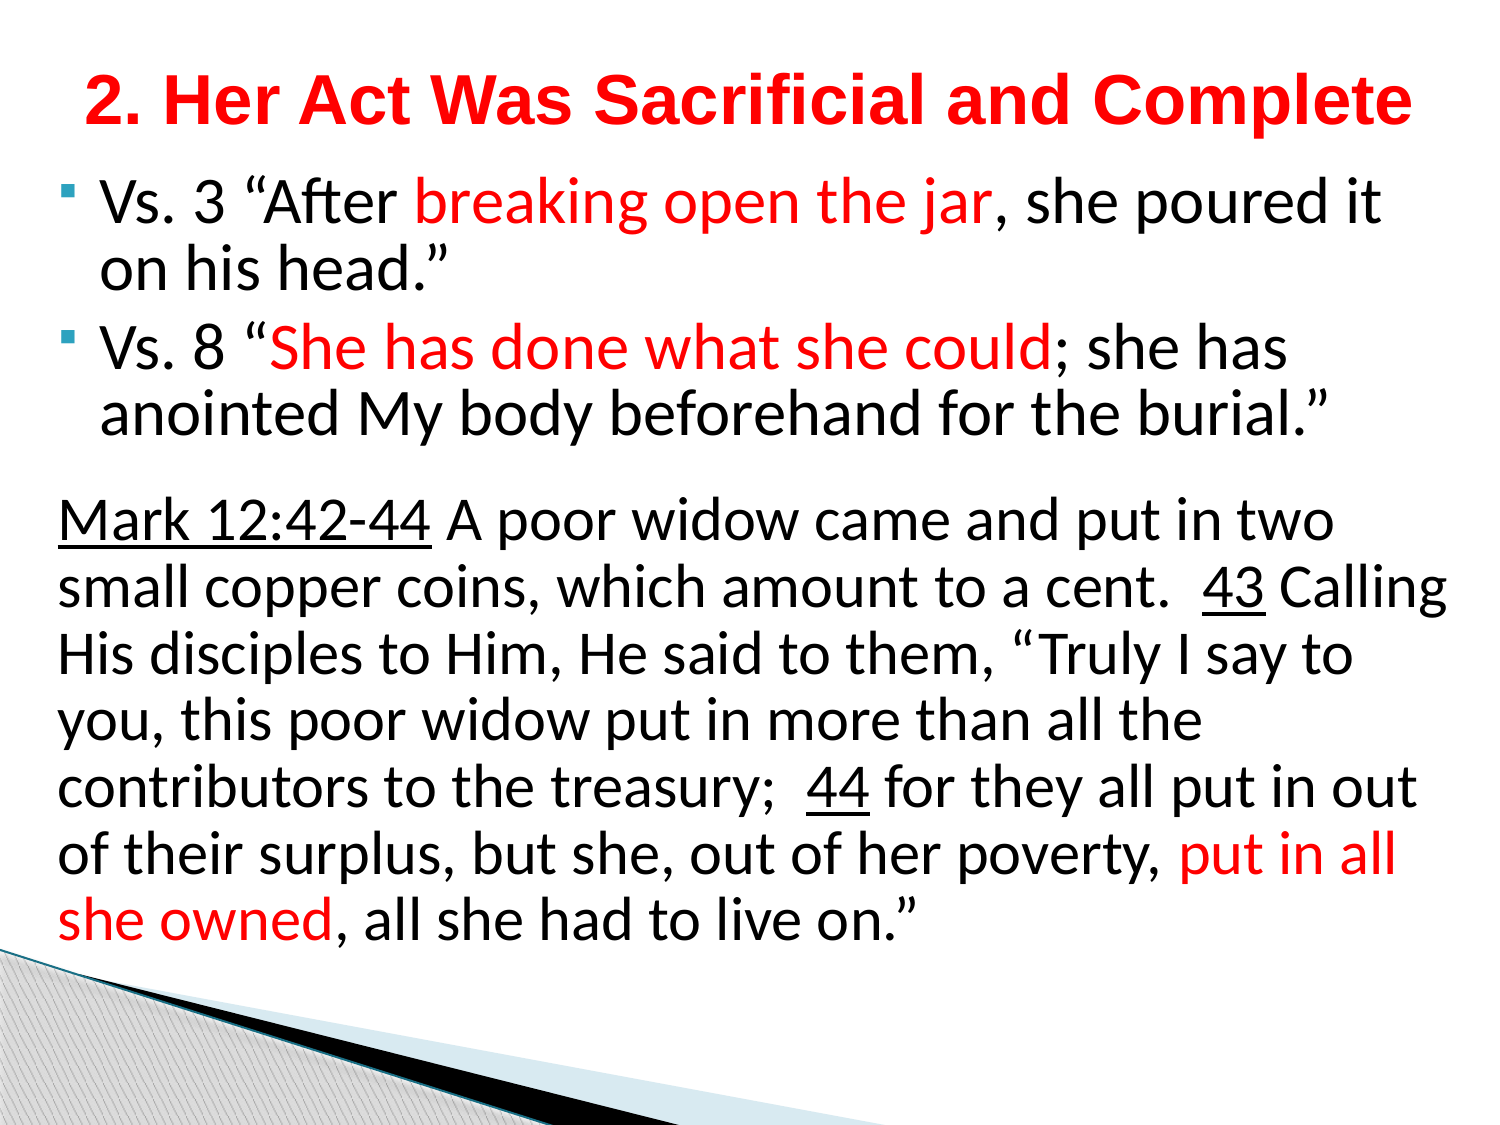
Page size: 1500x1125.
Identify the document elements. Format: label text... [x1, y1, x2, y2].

title 2. Her Act Was Sacrificial and Complete [50, 17, 1450, 175]
list Vs. 3 “After breaking open the jar, she poured it on his head.” Vs. 8 “She has done what she could; she has anointed My body beforehand for the burial.” Mark 12:42-44 A poor widow came and put in two small copper coins, which amount to a cent. 43 Calling His disciples to Him, He said to them, “Truly I say to you, this poor widow put in more than all the contributors to the treasury; 44 for they all put in out of their surplus, but she, out of her poverty, put in all she owned, all she had to live on.” [24, 162, 1475, 986]
